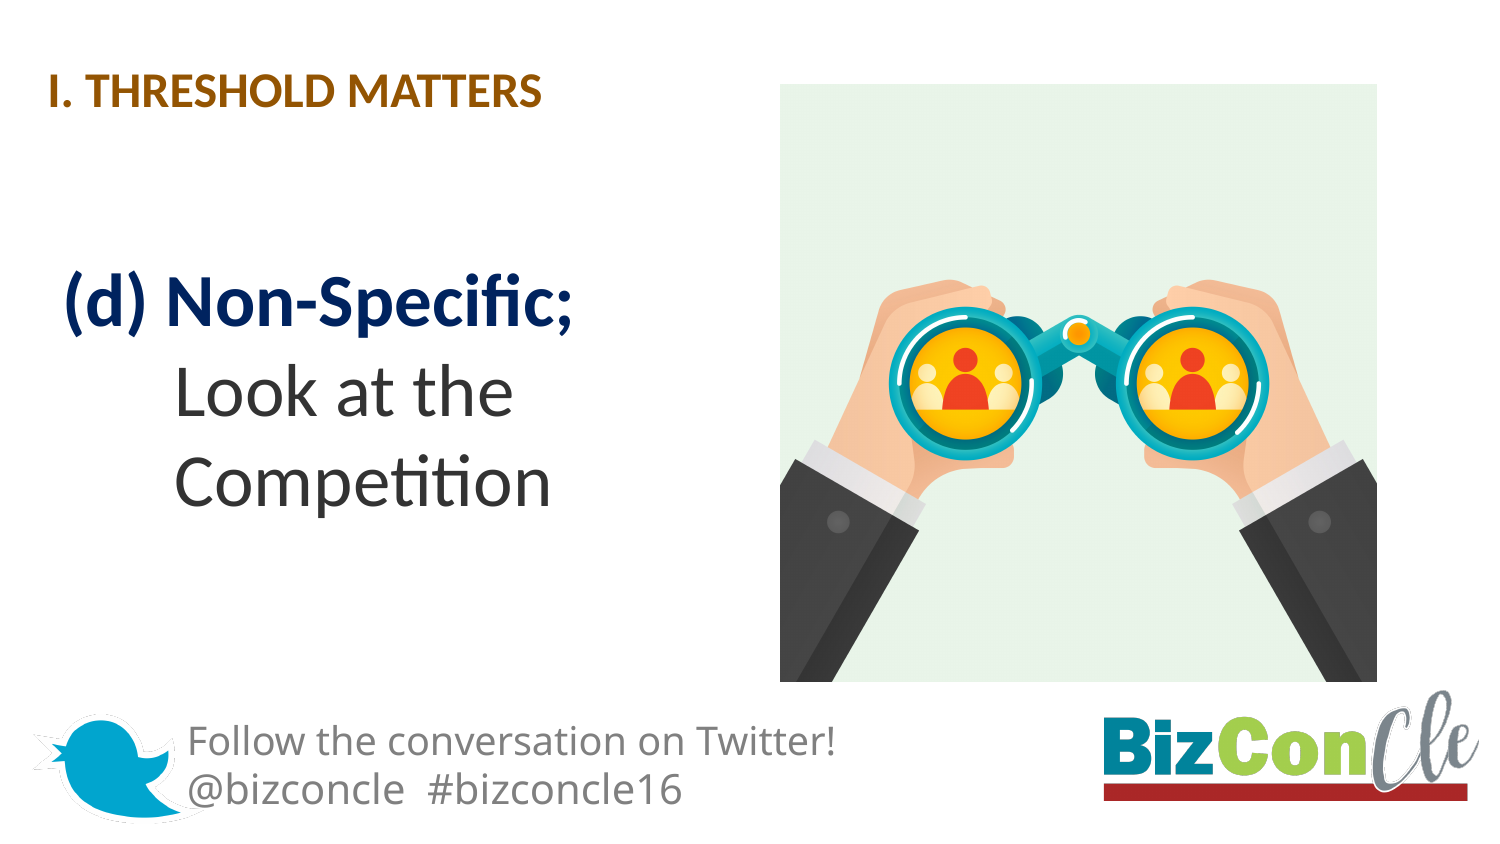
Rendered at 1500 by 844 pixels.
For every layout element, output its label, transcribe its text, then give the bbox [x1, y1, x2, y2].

text_box (d) Non-Specific; Look at the Competition [47, 244, 684, 619]
picture [32, 714, 204, 827]
text_box I. THRESHOLD MATTERS [32, 50, 897, 125]
text_box Follow the conversation on Twitter! @bizconcle #bizconcle16 [97, 708, 1039, 817]
picture [1103, 690, 1480, 801]
picture [779, 84, 1378, 682]
